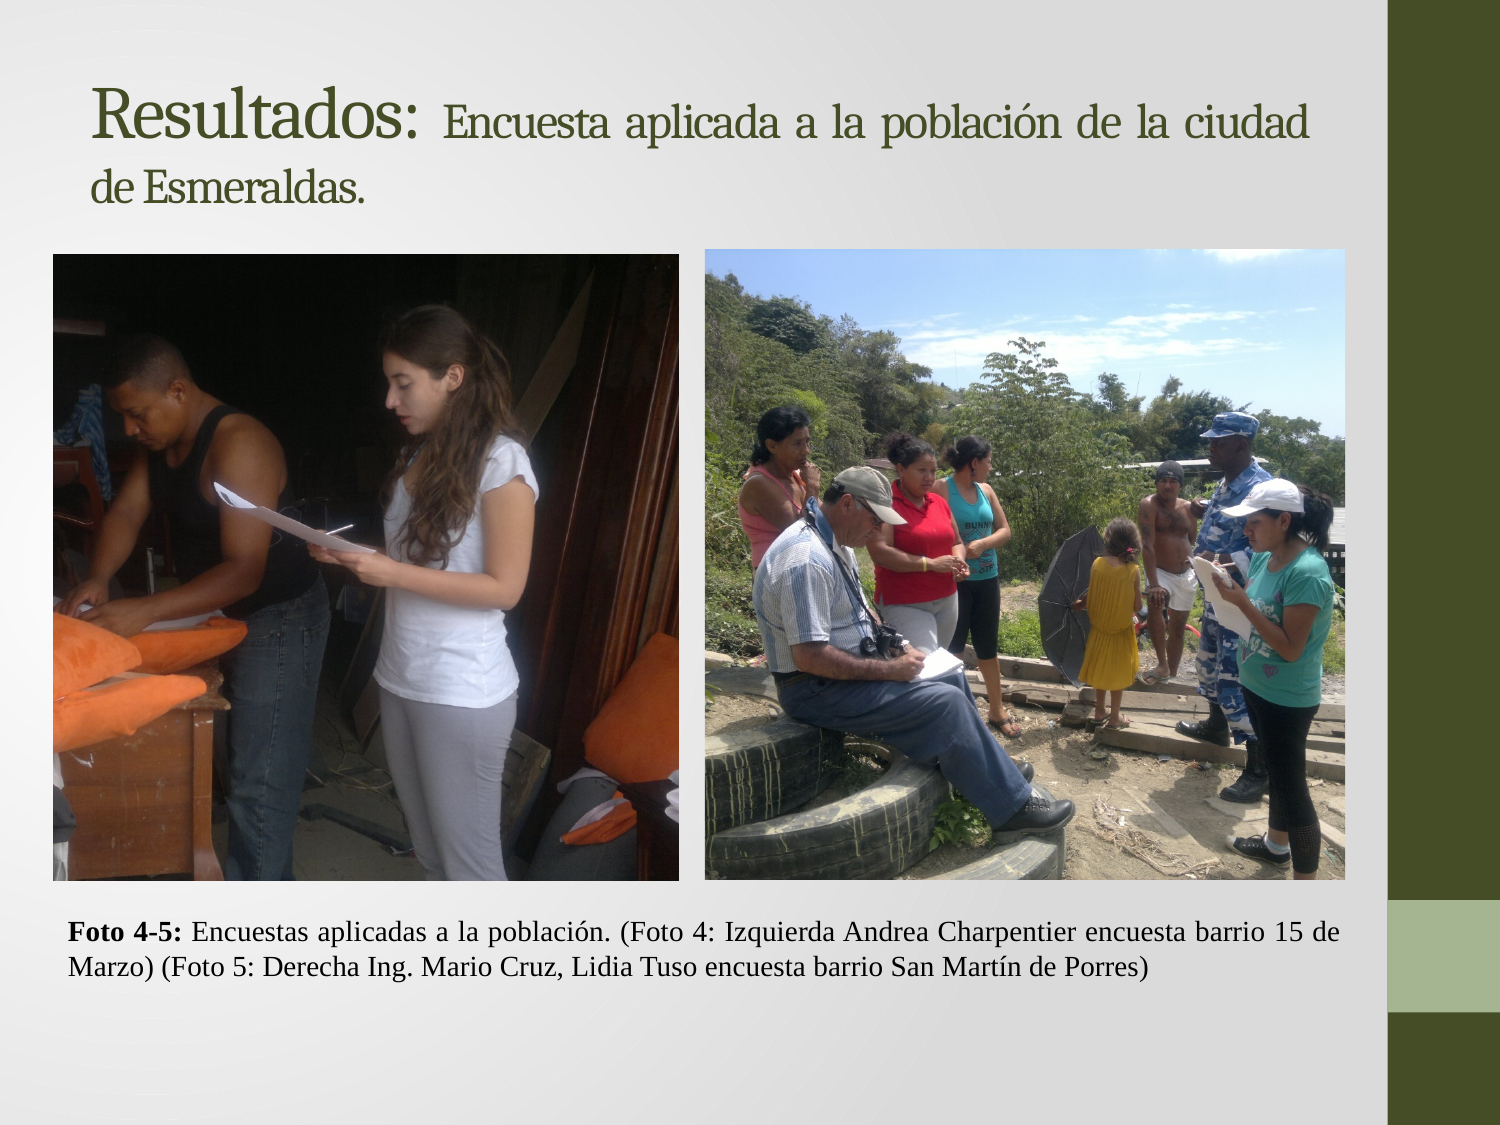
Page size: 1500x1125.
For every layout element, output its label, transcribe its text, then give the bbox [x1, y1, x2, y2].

text_box Foto 4-5: Encuestas aplicadas a la población. (Foto 4: Izquierda Andrea Charpentier encuesta barrio 15 de Marzo) (Foto 5: Derecha Ing. Mario Cruz, Lidia Tuso encuesta barrio San Martín de Porres) [53, 905, 1357, 990]
picture [704, 248, 1346, 881]
picture [52, 253, 680, 881]
title Resultados: Encuesta aplicada a la población de la ciudad de Esmeraldas. [75, 45, 1325, 233]
